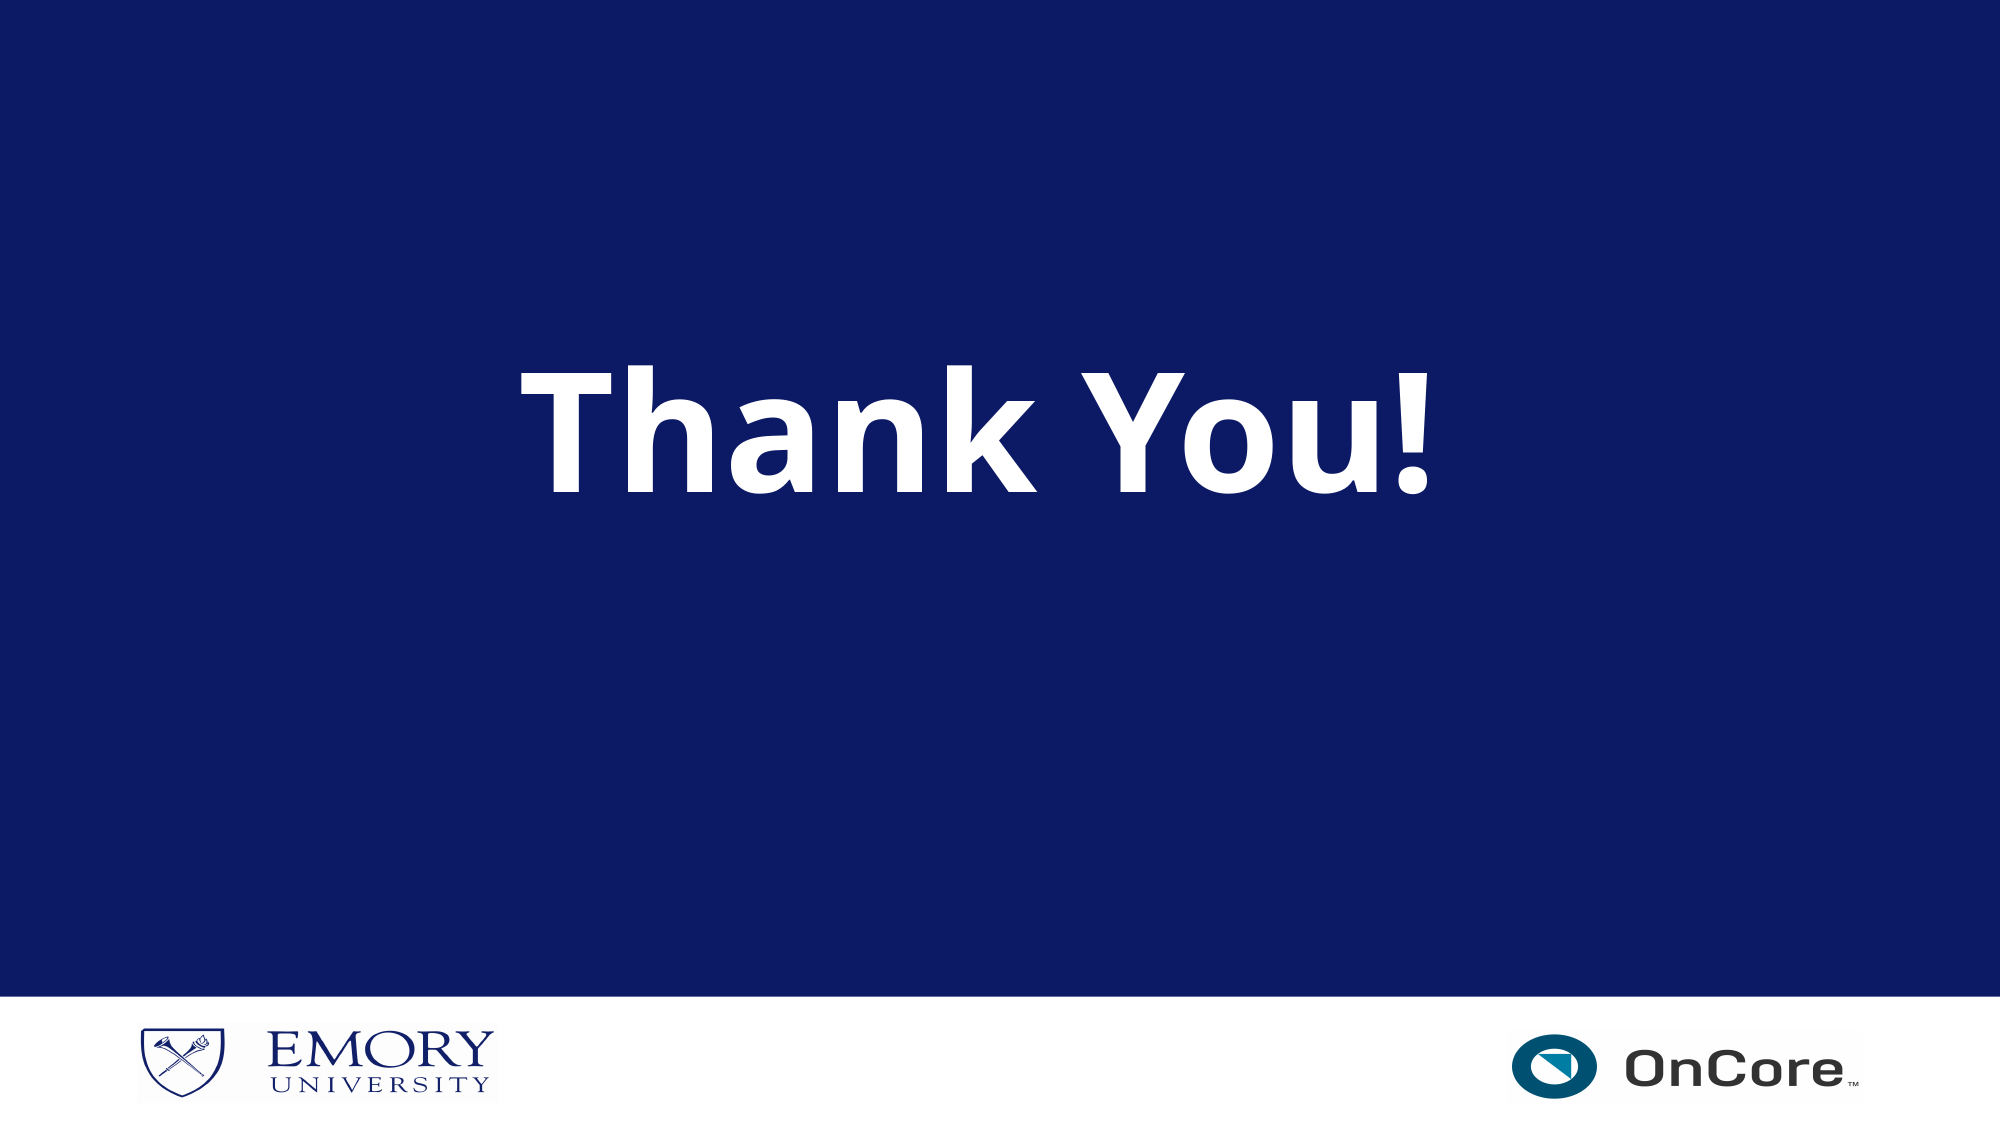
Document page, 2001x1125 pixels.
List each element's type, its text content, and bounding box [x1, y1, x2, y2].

title Thank You! [359, 158, 1641, 536]
picture [137, 1022, 499, 1103]
picture [1506, 1030, 1863, 1104]
